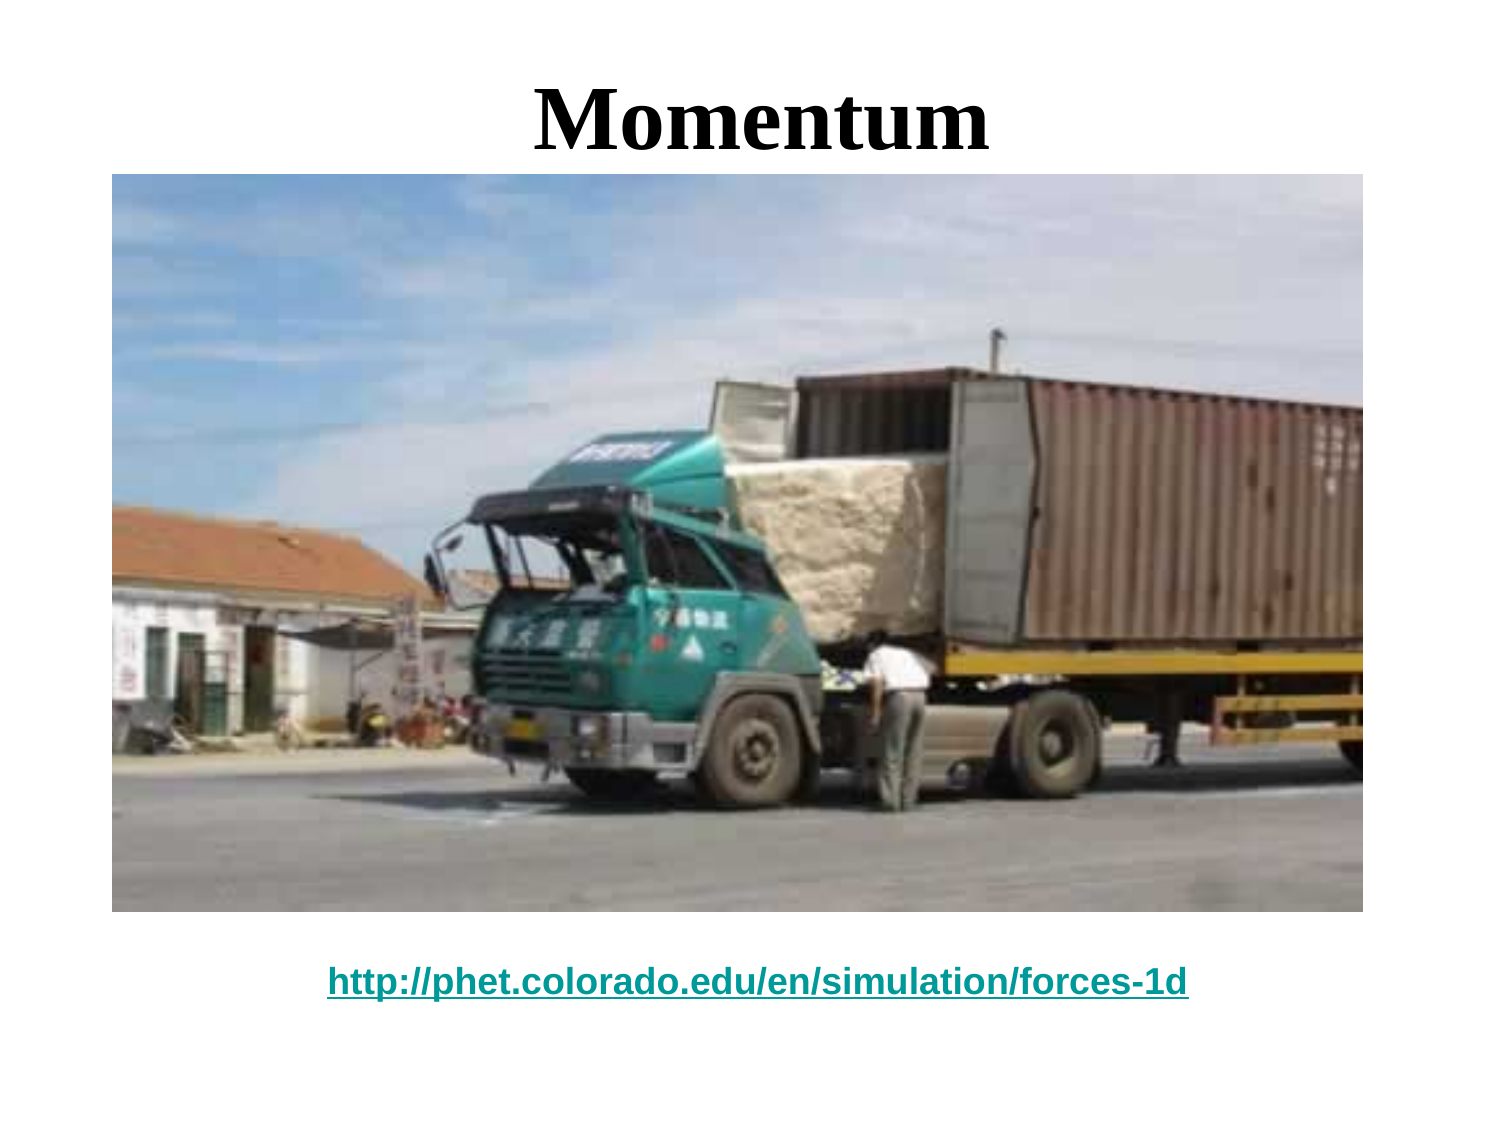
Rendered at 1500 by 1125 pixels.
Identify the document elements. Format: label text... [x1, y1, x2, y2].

picture [112, 174, 1363, 913]
text_box http://phet.colorado.edu/en/simulation/forces-1d [312, 949, 1213, 1010]
title Momentum [124, 37, 1401, 188]
